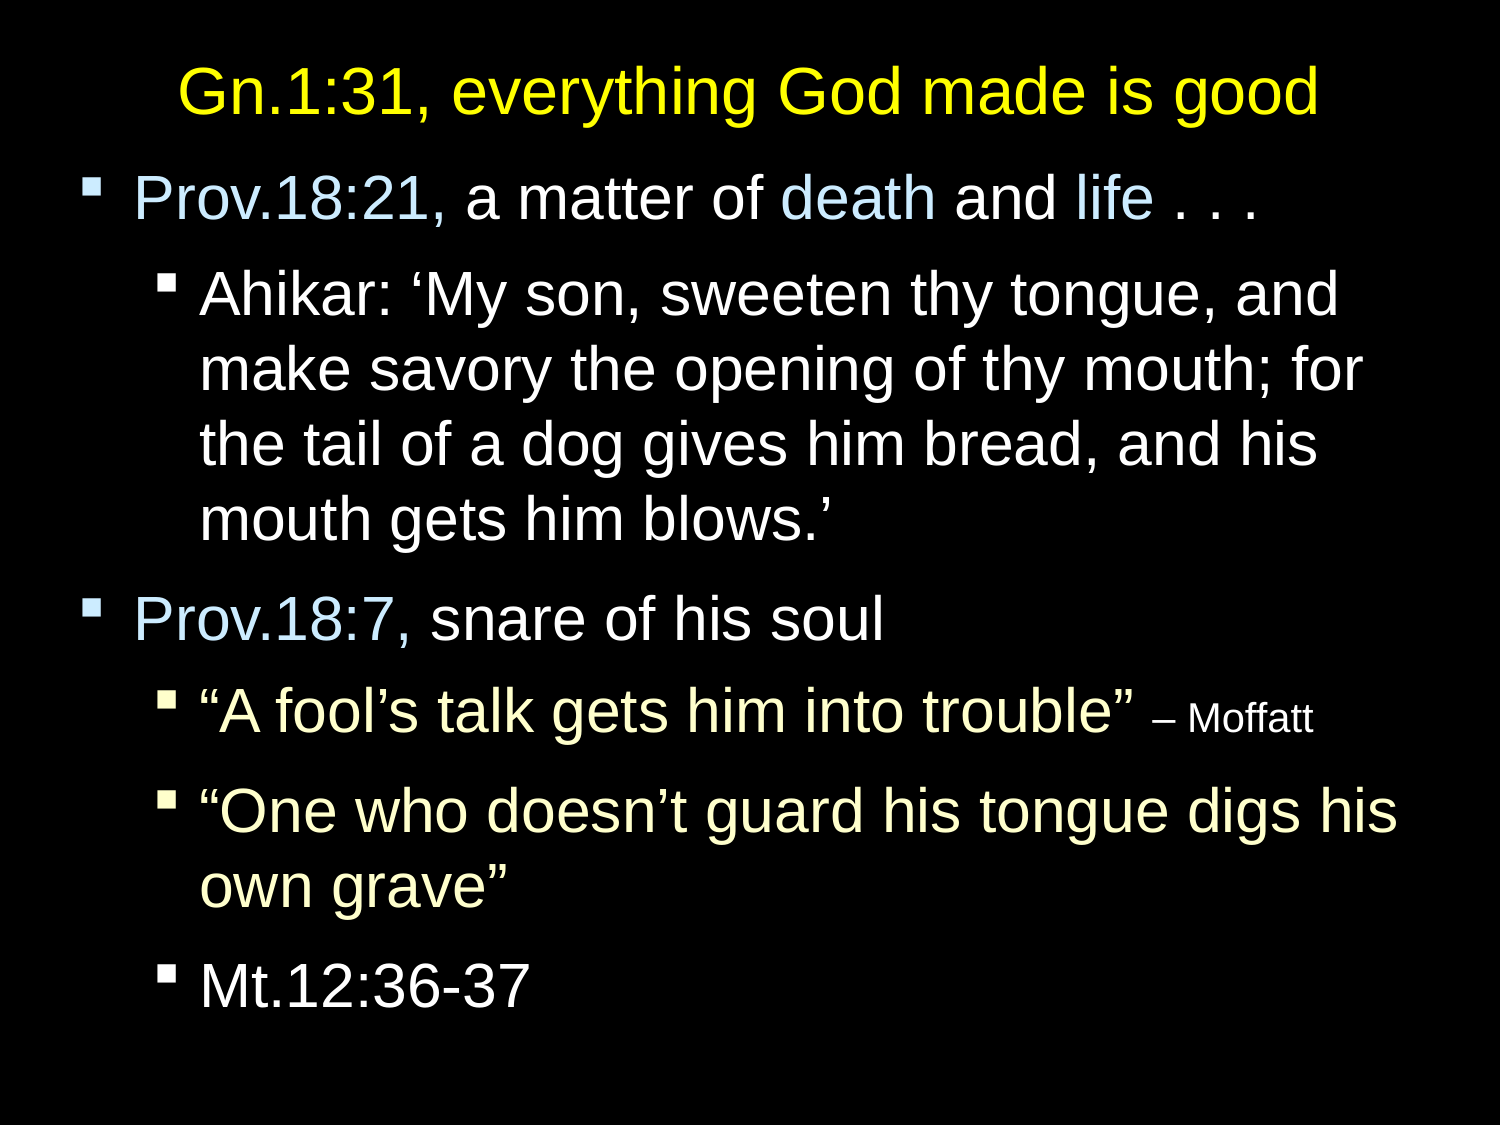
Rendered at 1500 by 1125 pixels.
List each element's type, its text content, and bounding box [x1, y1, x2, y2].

title Gn.1:31, everything God made is good [75, 24, 1425, 149]
list Prov.18:21, a matter of death and life . . . Ahikar: ‘My son, sweeten thy tongue, and make savory the opening of thy mouth; for the tail of a dog gives him bread, and his mouth gets him blows.’ Prov.18:7, snare of his soul “A fool’s talk gets him into trouble” – Moffatt “One who doesn’t guard his tongue digs his own grave” Mt.12:36-37 [62, 149, 1438, 1063]
